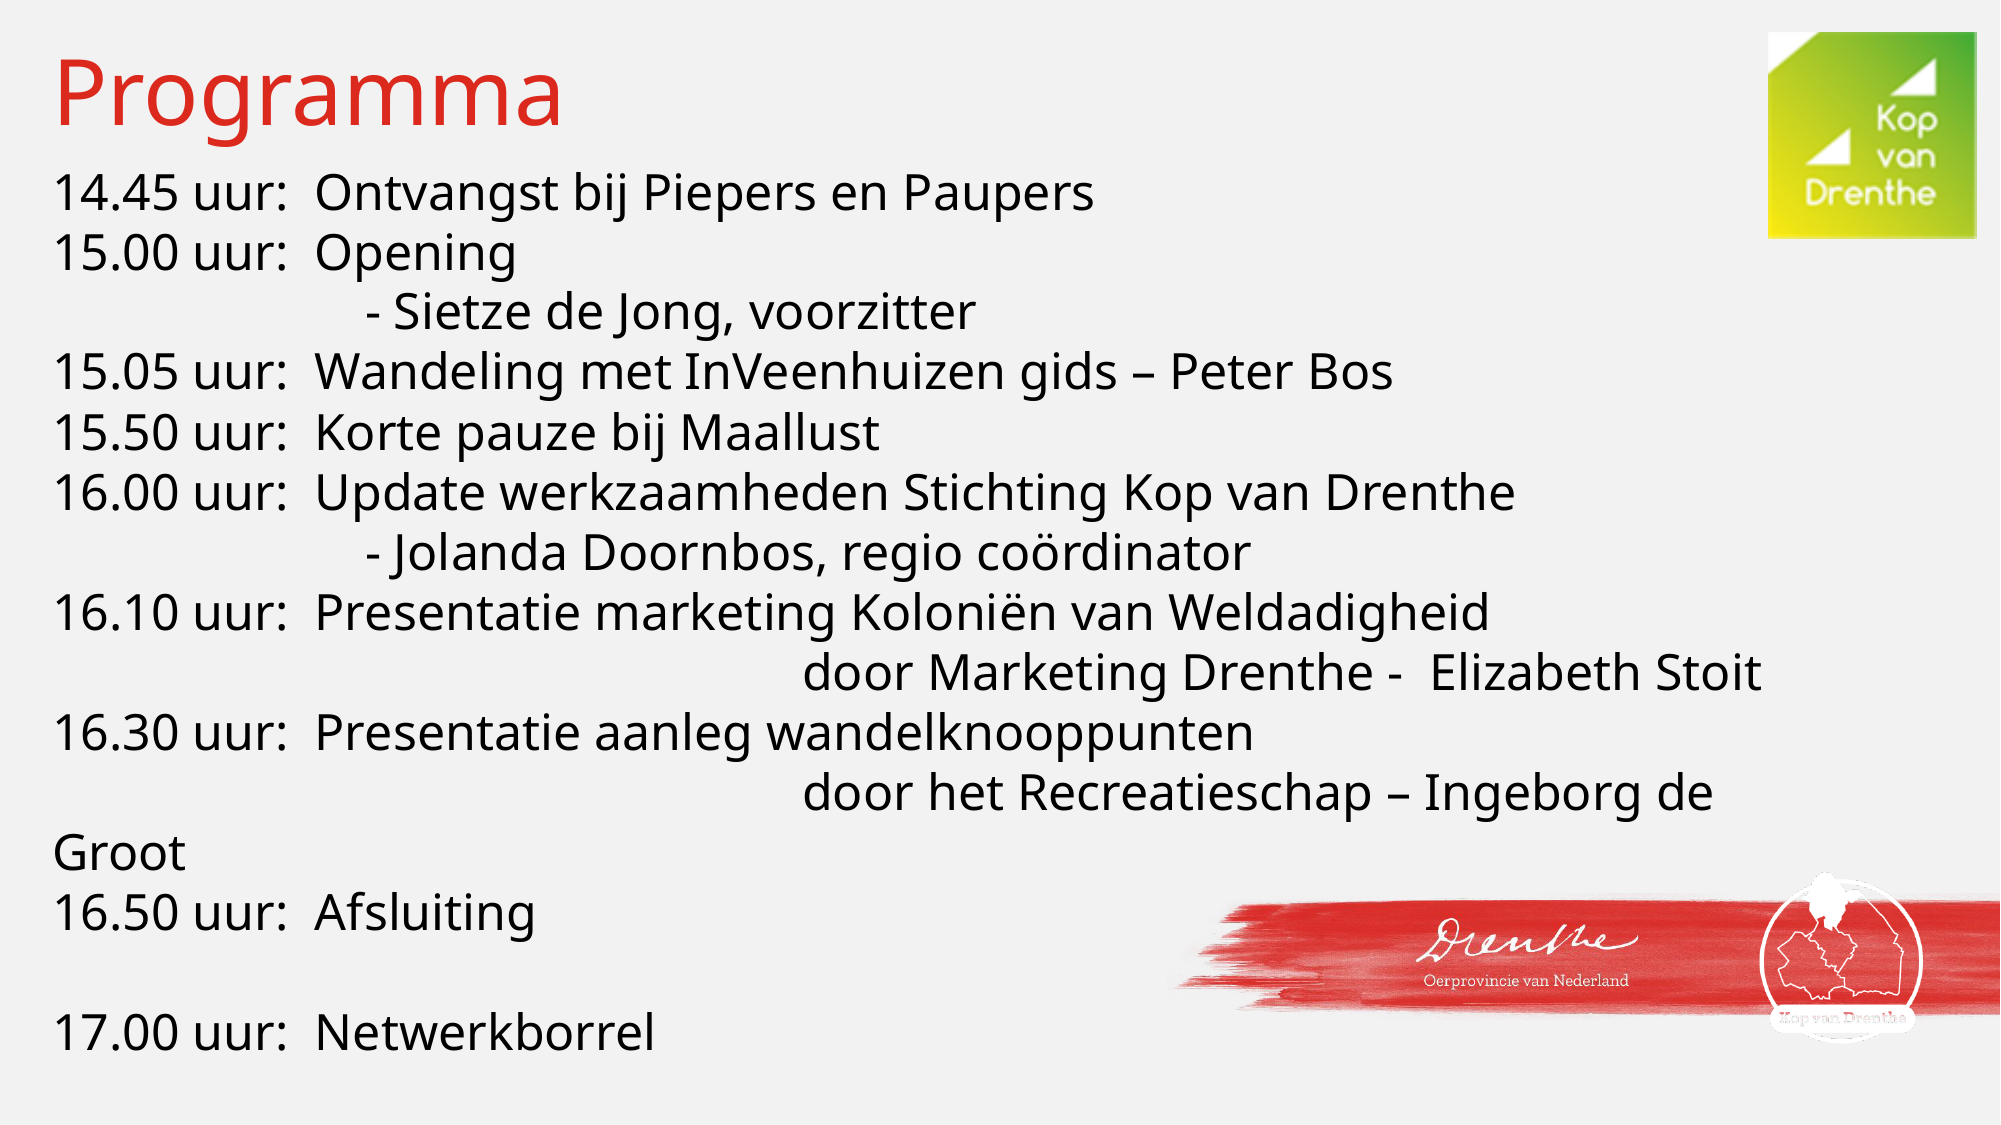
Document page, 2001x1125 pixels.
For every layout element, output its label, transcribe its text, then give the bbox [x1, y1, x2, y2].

title Programma [37, 32, 982, 153]
text_box 14.45 uur: Ontvangst bij Piepers en Paupers 15.00 uur: Opening - Sietze de Jong, voorzitter 15.05 uur: Wandeling met InVeenhuizen gids – Peter Bos 15.50 uur: Korte pauze bij Maallust 16.00 uur: Update werkzaamheden Stichting Kop van Drenthe - Jolanda Doornbos, regio coördinator 16.10 uur: Presentatie marketing Koloniën van Weldadigheid door Marketing Drenthe - Elizabeth Stoit 16.30 uur: Presentatie aanleg wandelknooppunten door het Recreatieschap – Ingeborg de Groot 16.50 uur: Afsluiting 17.00 uur: Netwerkborrel [37, 152, 1819, 1068]
picture [1768, 32, 1977, 239]
picture [1115, 857, 2000, 1056]
